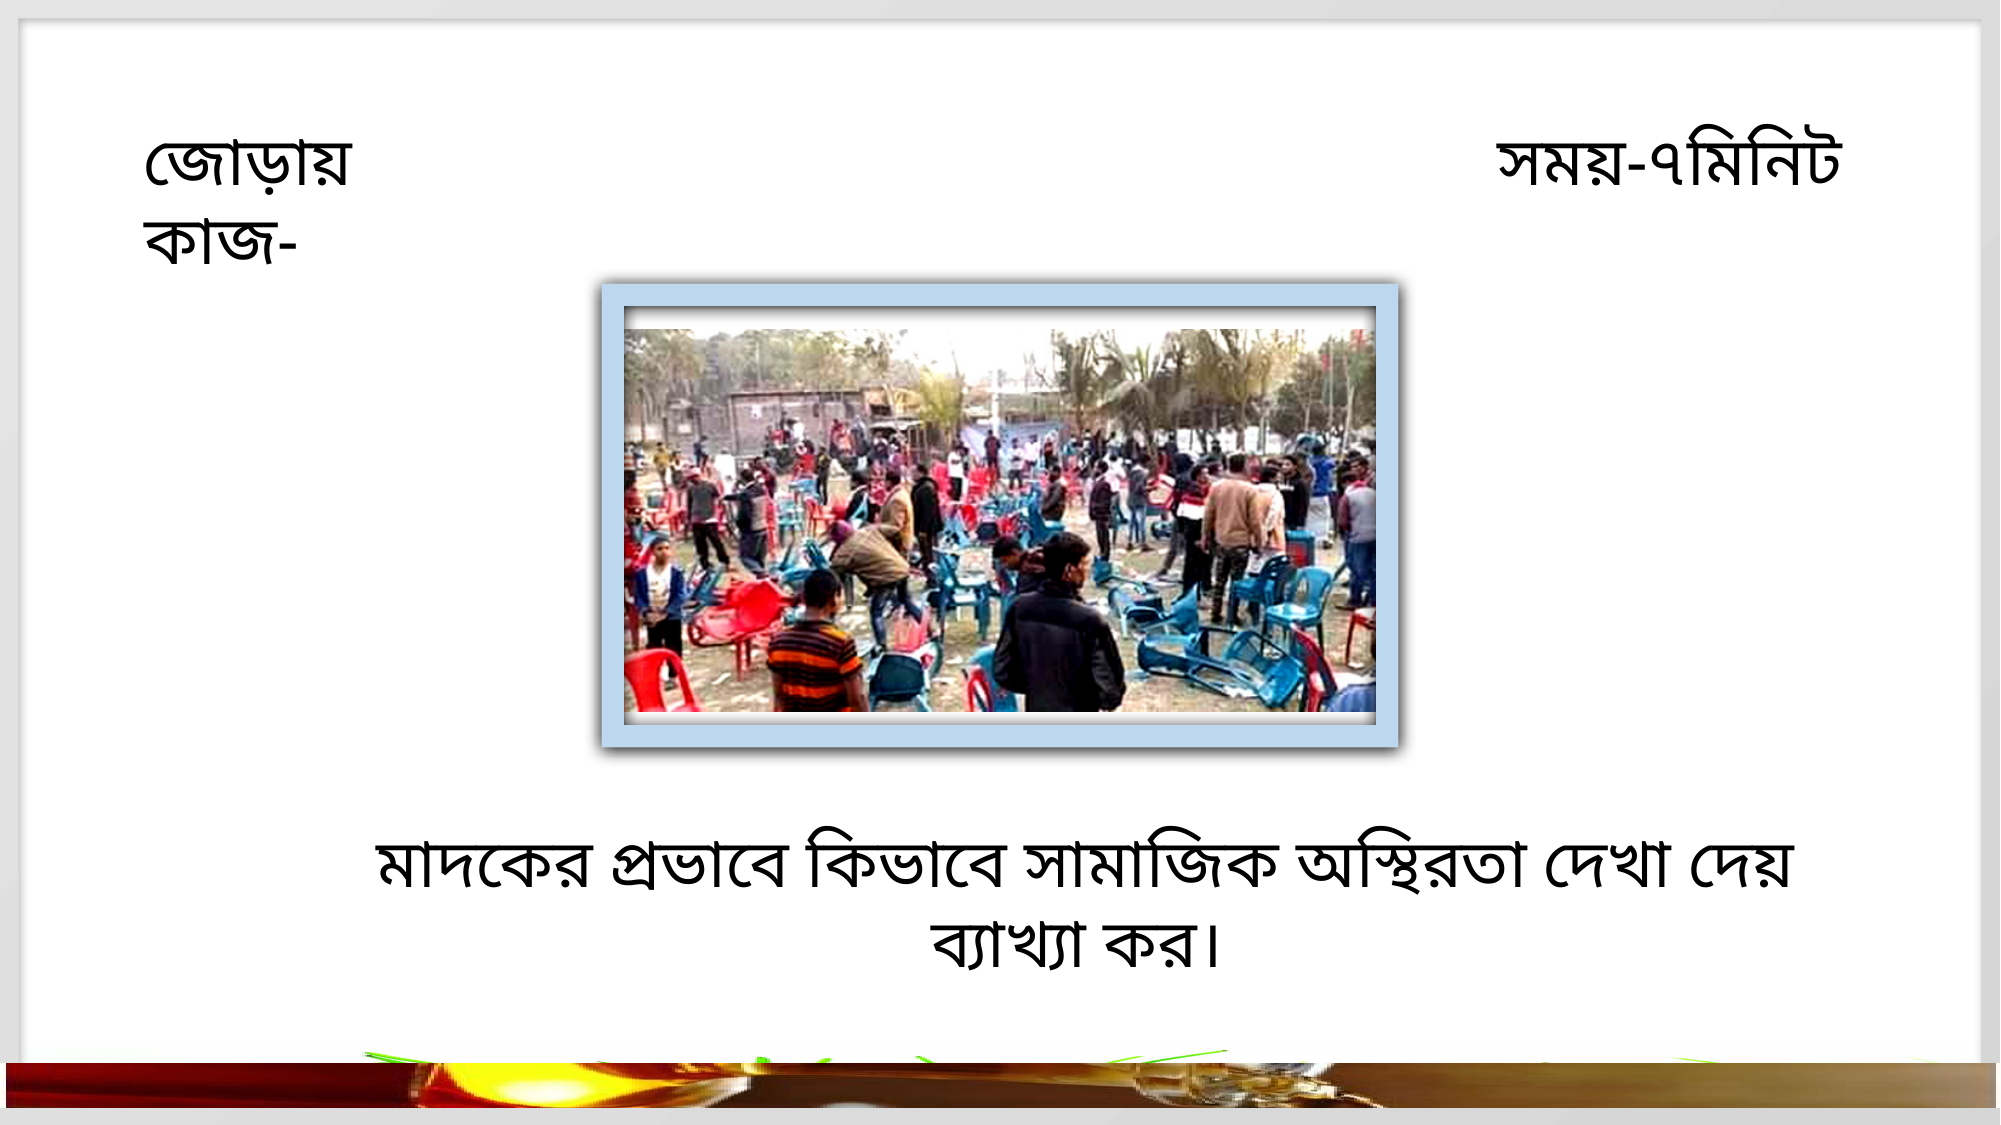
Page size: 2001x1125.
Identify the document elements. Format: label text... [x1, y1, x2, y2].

text_box [601, 283, 1399, 748]
picture [617, 329, 1382, 712]
text_box মাদকের প্রভাবে কিভাবে সামাজিক অস্থিরতা দেখা দেয় ব্যাখ্যা কর। [350, 860, 1821, 1022]
picture [0, 1040, 2000, 1108]
text_box [0, 0, 2000, 1040]
text_box [0, 1108, 2000, 1125]
text_box সময়-৭মিনিট [1471, 141, 1886, 255]
text_box জোড়ায় কাজ- [61, 141, 435, 255]
